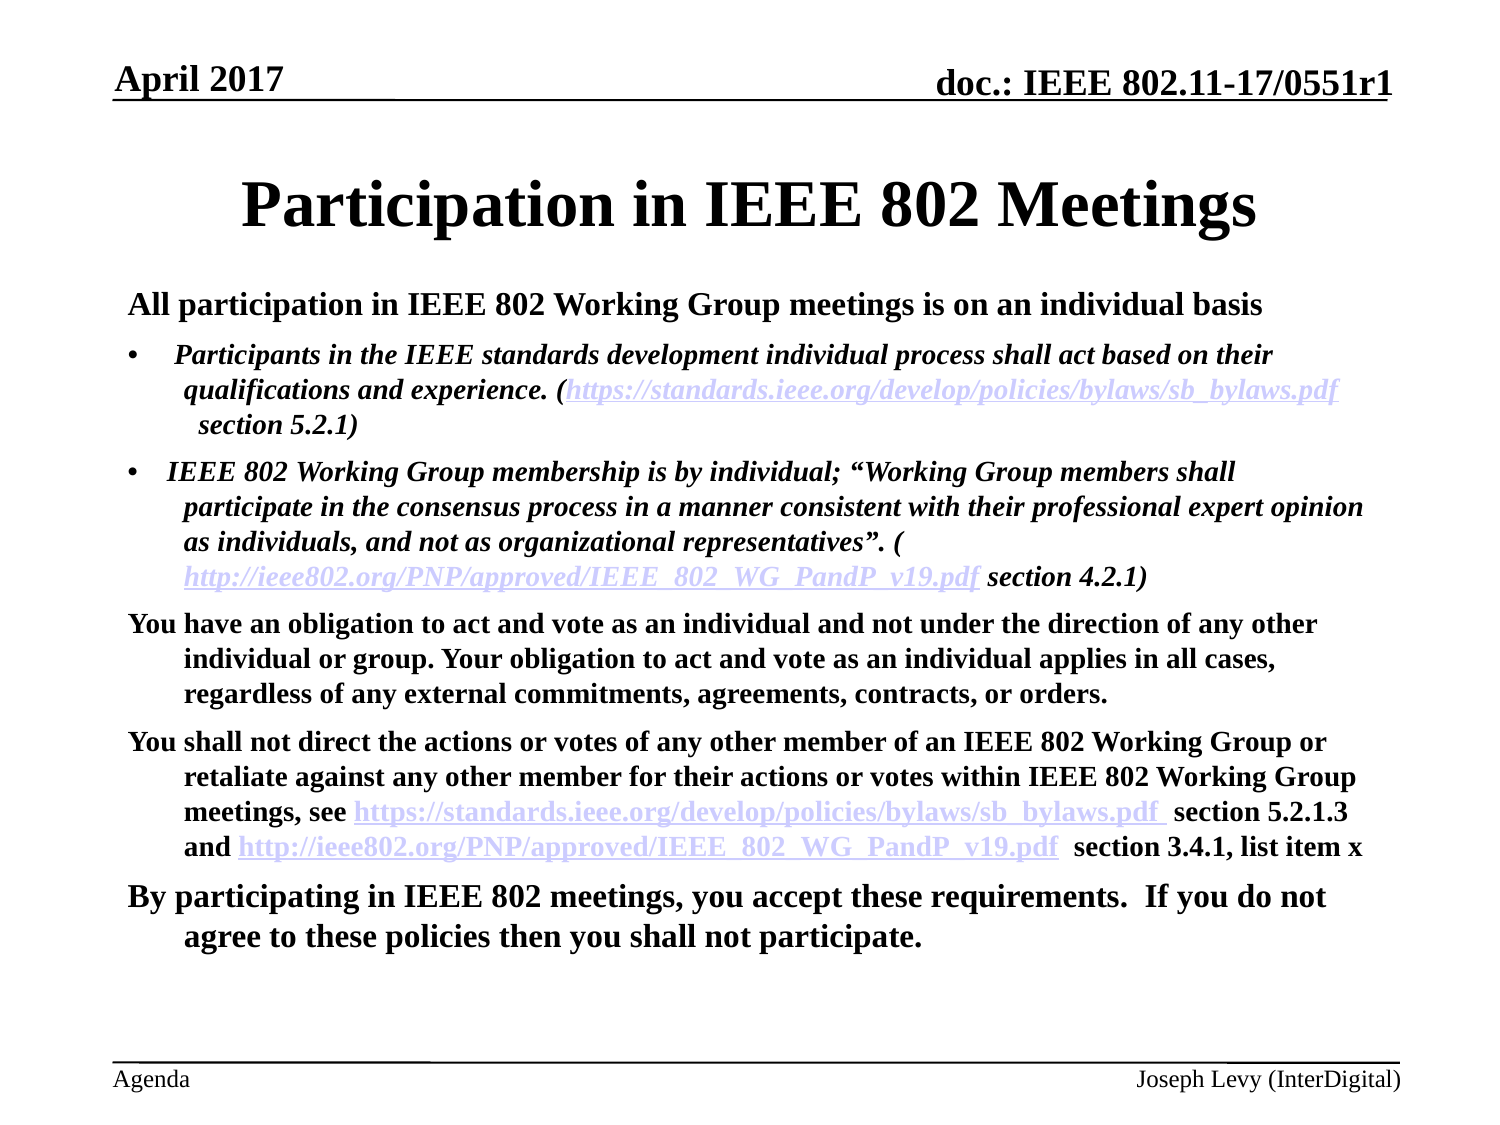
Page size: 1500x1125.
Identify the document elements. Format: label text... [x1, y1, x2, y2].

list All participation in IEEE 802 Working Group meetings is on an individual basis • Participants in the IEEE standards development individual process shall act based on their qualifications and experience. (https://standards.ieee.org/develop/policies/bylaws/sb_bylaws.pdf section 5.2.1) • IEEE 802 Working Group membership is by individual; “Working Group members shall participate in the consensus process in a manner consistent with their professional expert opinion as individuals, and not as organizational representatives”. (http://ieee802.org/PNP/approved/IEEE_802_WG_PandP_v19.pdf section 4.2.1) You have an obligation to act and vote as an individual and not under the direction of any other individual or group. Your obligation to act and vote as an individual applies in all cases, regardless of any external commitments, agreements, contracts, or orders. You shall not direct the actions or votes of any other member of an IEEE 802 Working Group or retaliate against any other member for their actions or votes within IEEE 802 Working Group meetings, see https://standards.ieee.org/develop/policies/bylaws/sb_bylaws.pdf section 5.2.1.3 and http://ieee802.org/PNP/approved/IEEE_802_WG_PandP_v19.pdf section 3.4.1, list item x By participating in IEEE 802 meetings, you accept these requirements. If you do not agree to these policies then you shall not participate. [112, 274, 1388, 1013]
footer Joseph Levy (InterDigital) [878, 1061, 1402, 1093]
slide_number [114, 54, 423, 100]
title Participation in IEEE 802 Meetings [112, 112, 1388, 274]
